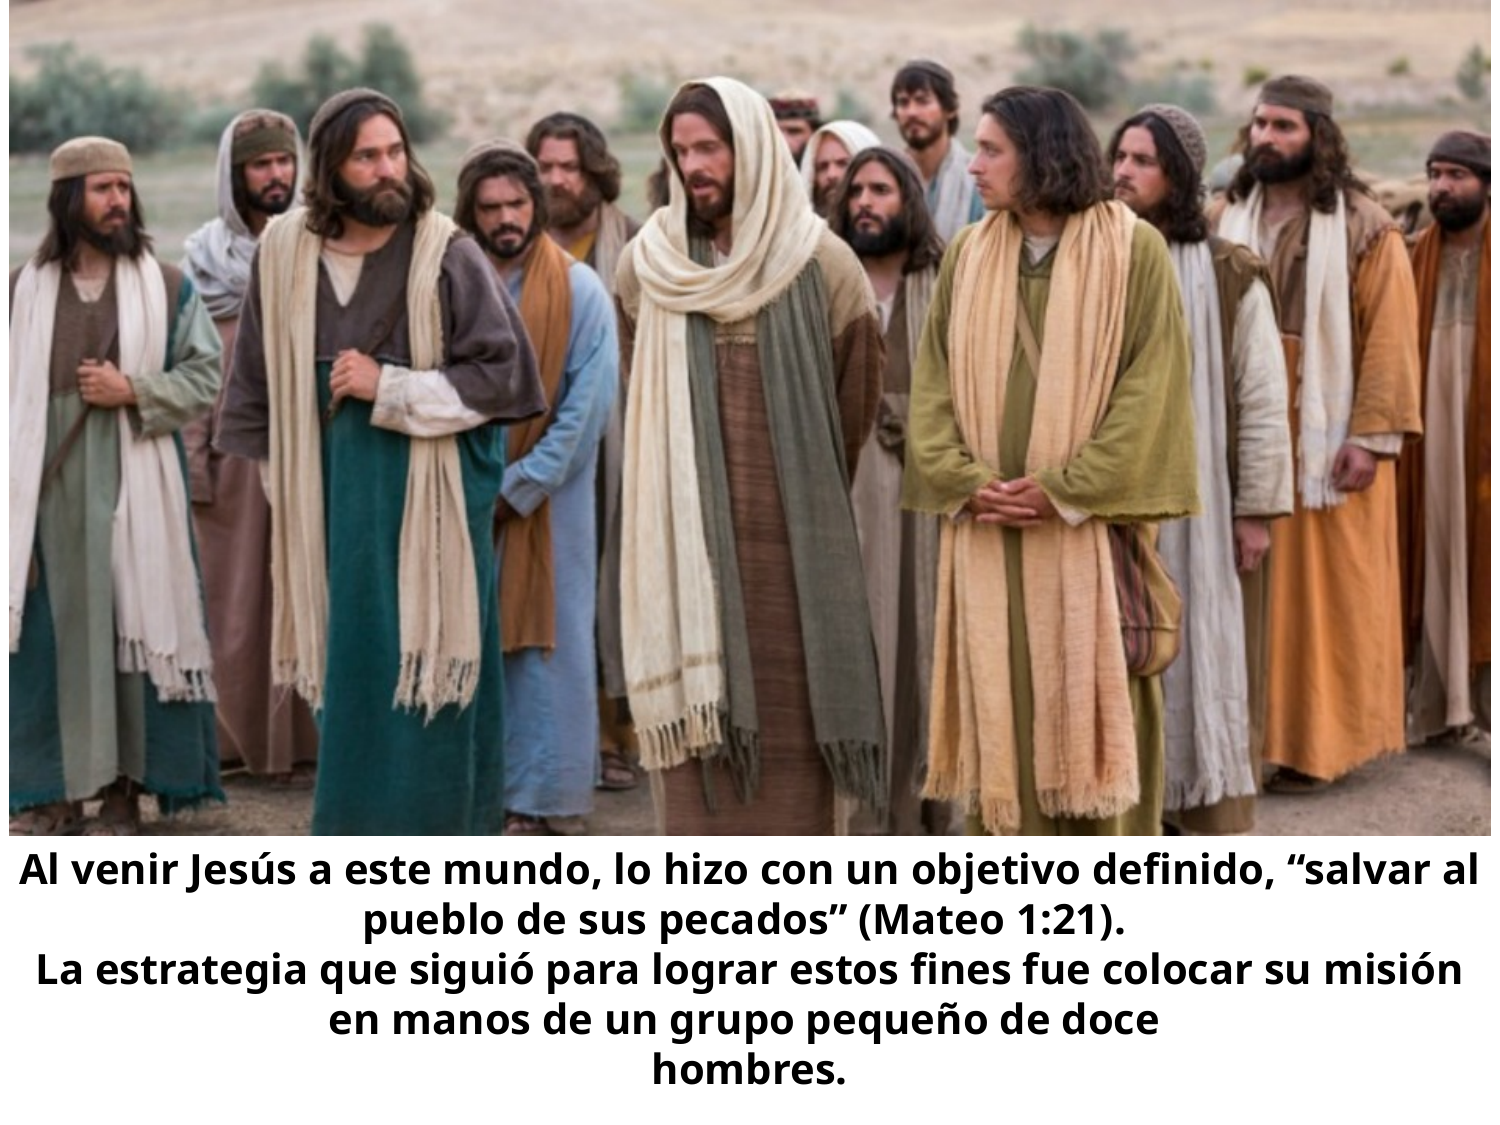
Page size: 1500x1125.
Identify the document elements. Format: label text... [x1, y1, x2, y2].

text_box Al venir Jesús a este mundo, lo hizo con un objetivo definido, “salvar al pueblo de sus pecados” (Mateo 1:21). La estrategia que siguió para lograr estos fines fue colocar su misión en manos de un grupo pequeño de doce hombres. [0, 835, 1500, 1100]
picture [9, 0, 1491, 836]
